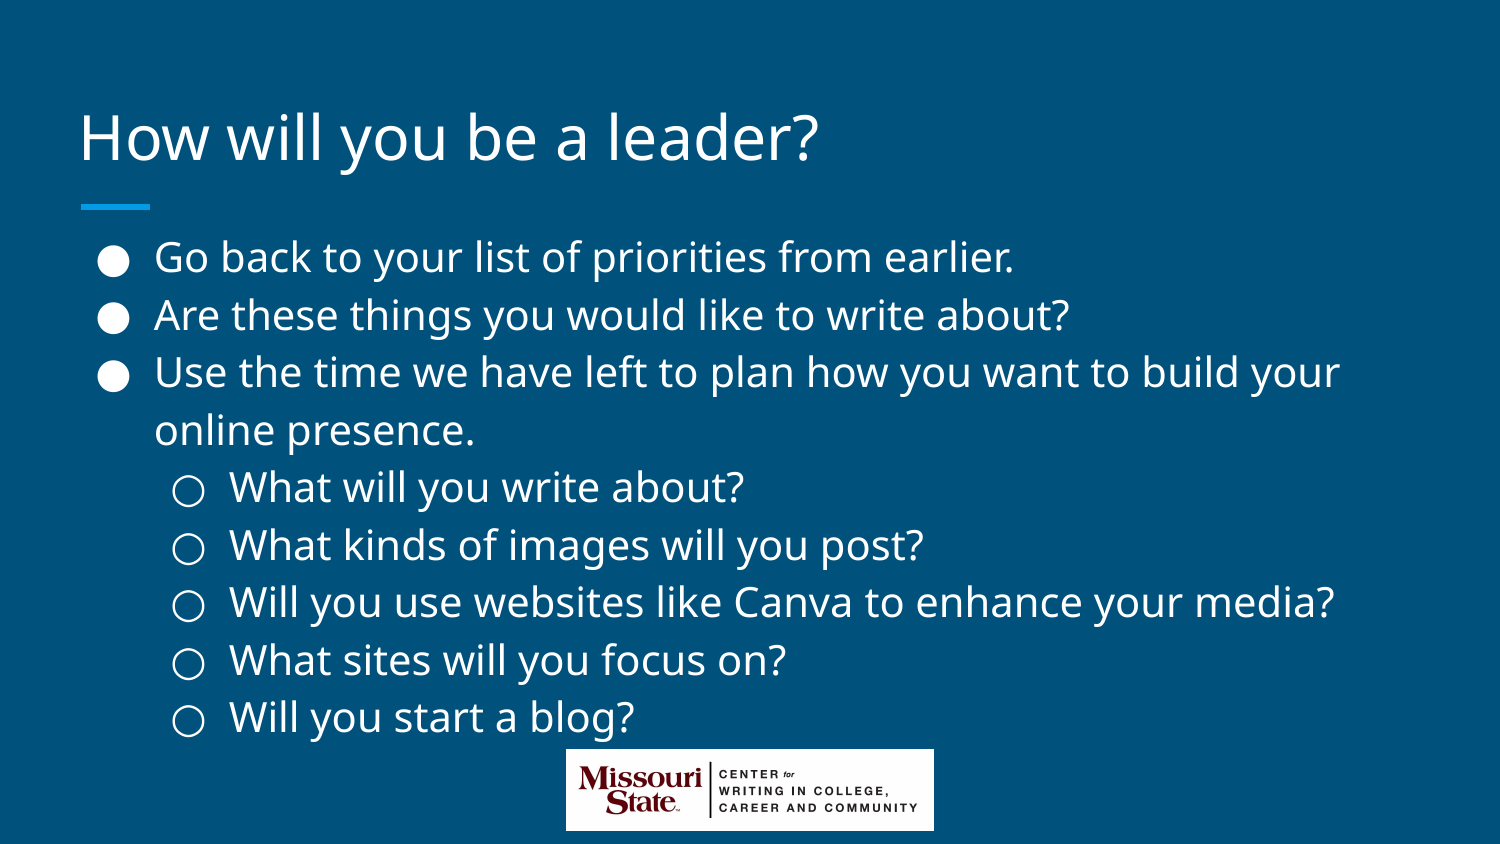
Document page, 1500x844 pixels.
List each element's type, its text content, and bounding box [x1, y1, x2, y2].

picture [567, 750, 933, 830]
list Go back to your list of priorities from earlier. Are these things you would like to write about? Use the time we have left to plan how you want to build your online presence. What will you write about? What kinds of images will you post? Will you use websites like Canva to enhance your media? What sites will you focus on? Will you start a blog? [63, 208, 1437, 750]
title How will you be a leader? [63, 75, 1437, 188]
